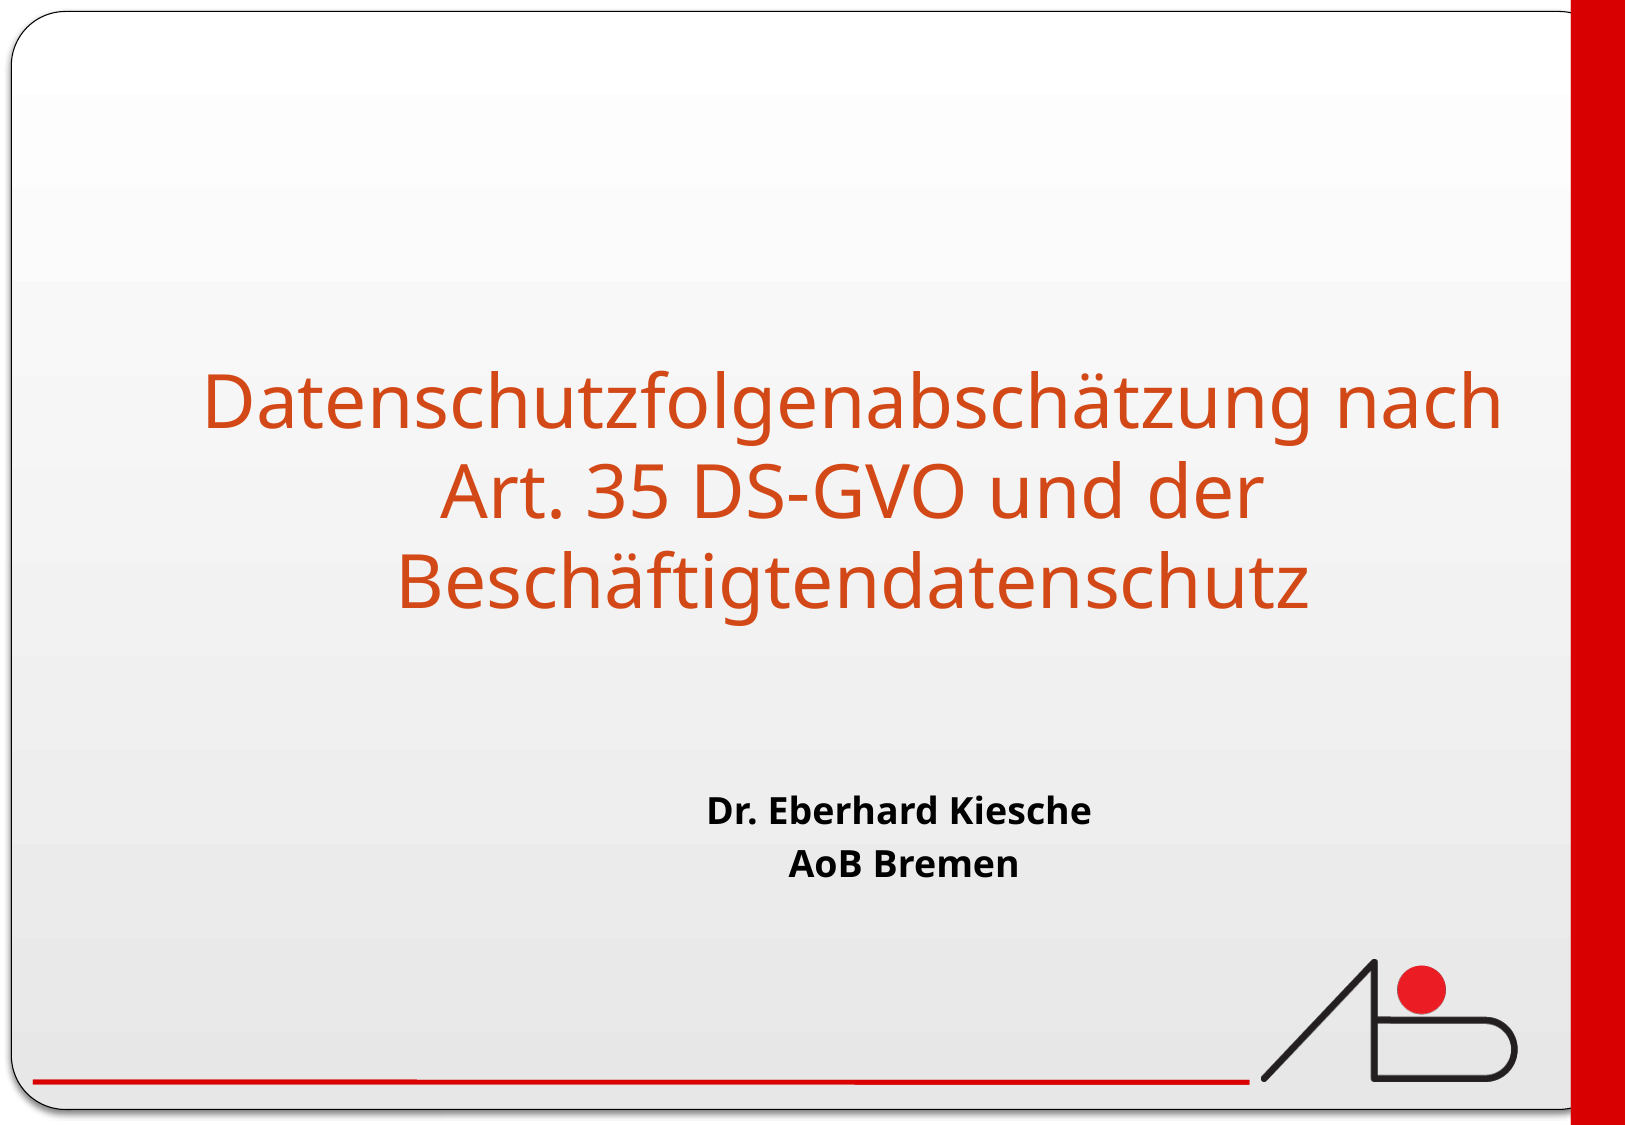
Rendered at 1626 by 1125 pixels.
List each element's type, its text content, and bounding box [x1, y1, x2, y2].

subtitle Dr. Eberhard Kiesche AoB Bremen [183, 727, 1625, 905]
title Datenschutzfolgenabschätzung nach Art. 35 DS-GVO und der Beschäftigtendatenschutz [162, 45, 1544, 941]
text_box [639, 1082, 1280, 1114]
picture [1261, 959, 1518, 1125]
